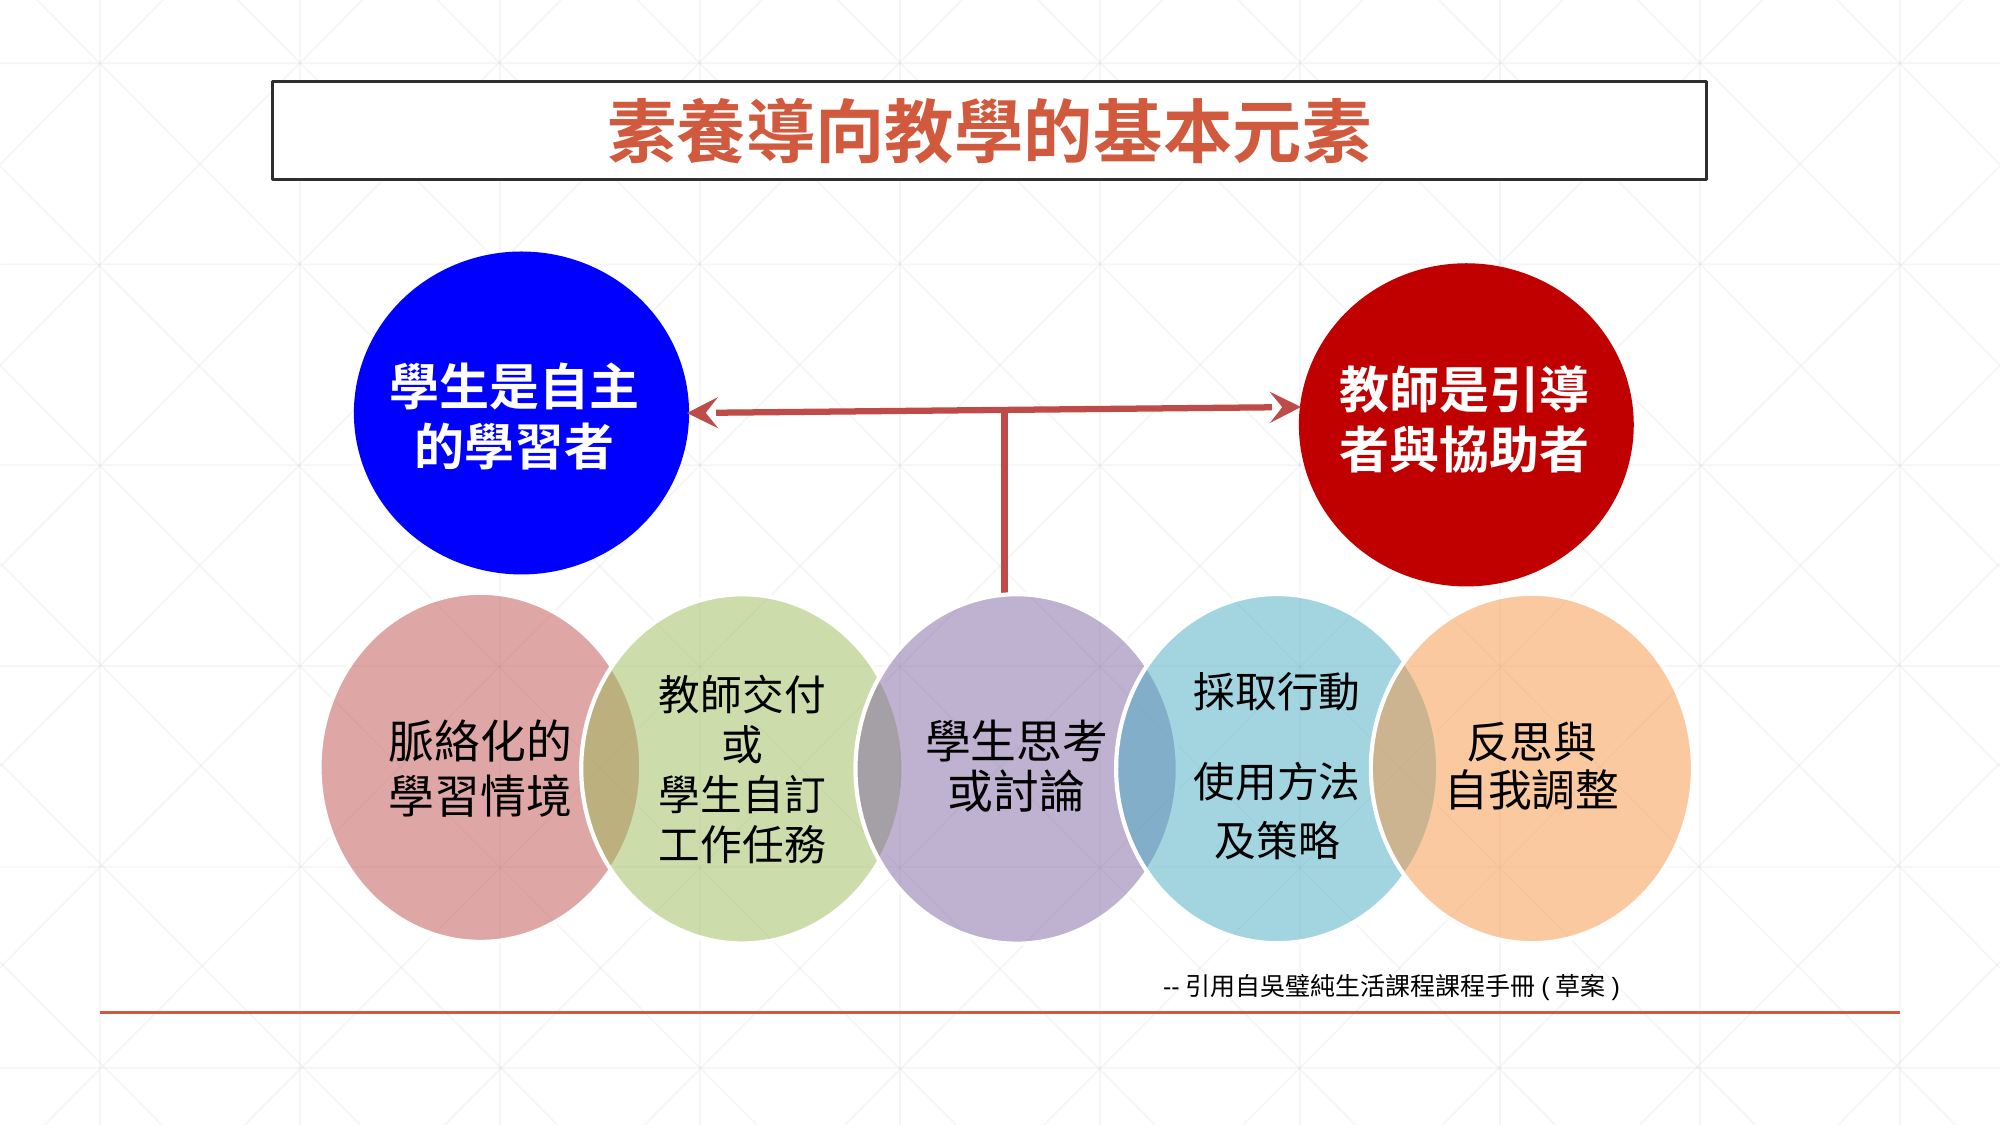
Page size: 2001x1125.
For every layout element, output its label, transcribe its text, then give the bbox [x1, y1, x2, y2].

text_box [686, 406, 1302, 414]
text_box 教師是引導者與協助者 [1324, 350, 1631, 548]
text_box --引用自吳璧純生活課程課程手冊(草案) [1148, 963, 1638, 1009]
text_box [355, 355, 367, 471]
text_box 素養導向教學的基本元素 [272, 81, 1707, 180]
text_box [1361, 548, 1572, 585]
text_box [370, 253, 687, 573]
text_box 學生是自主的學習者 [367, 348, 662, 485]
text_box [1300, 265, 1613, 507]
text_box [319, 592, 1694, 944]
